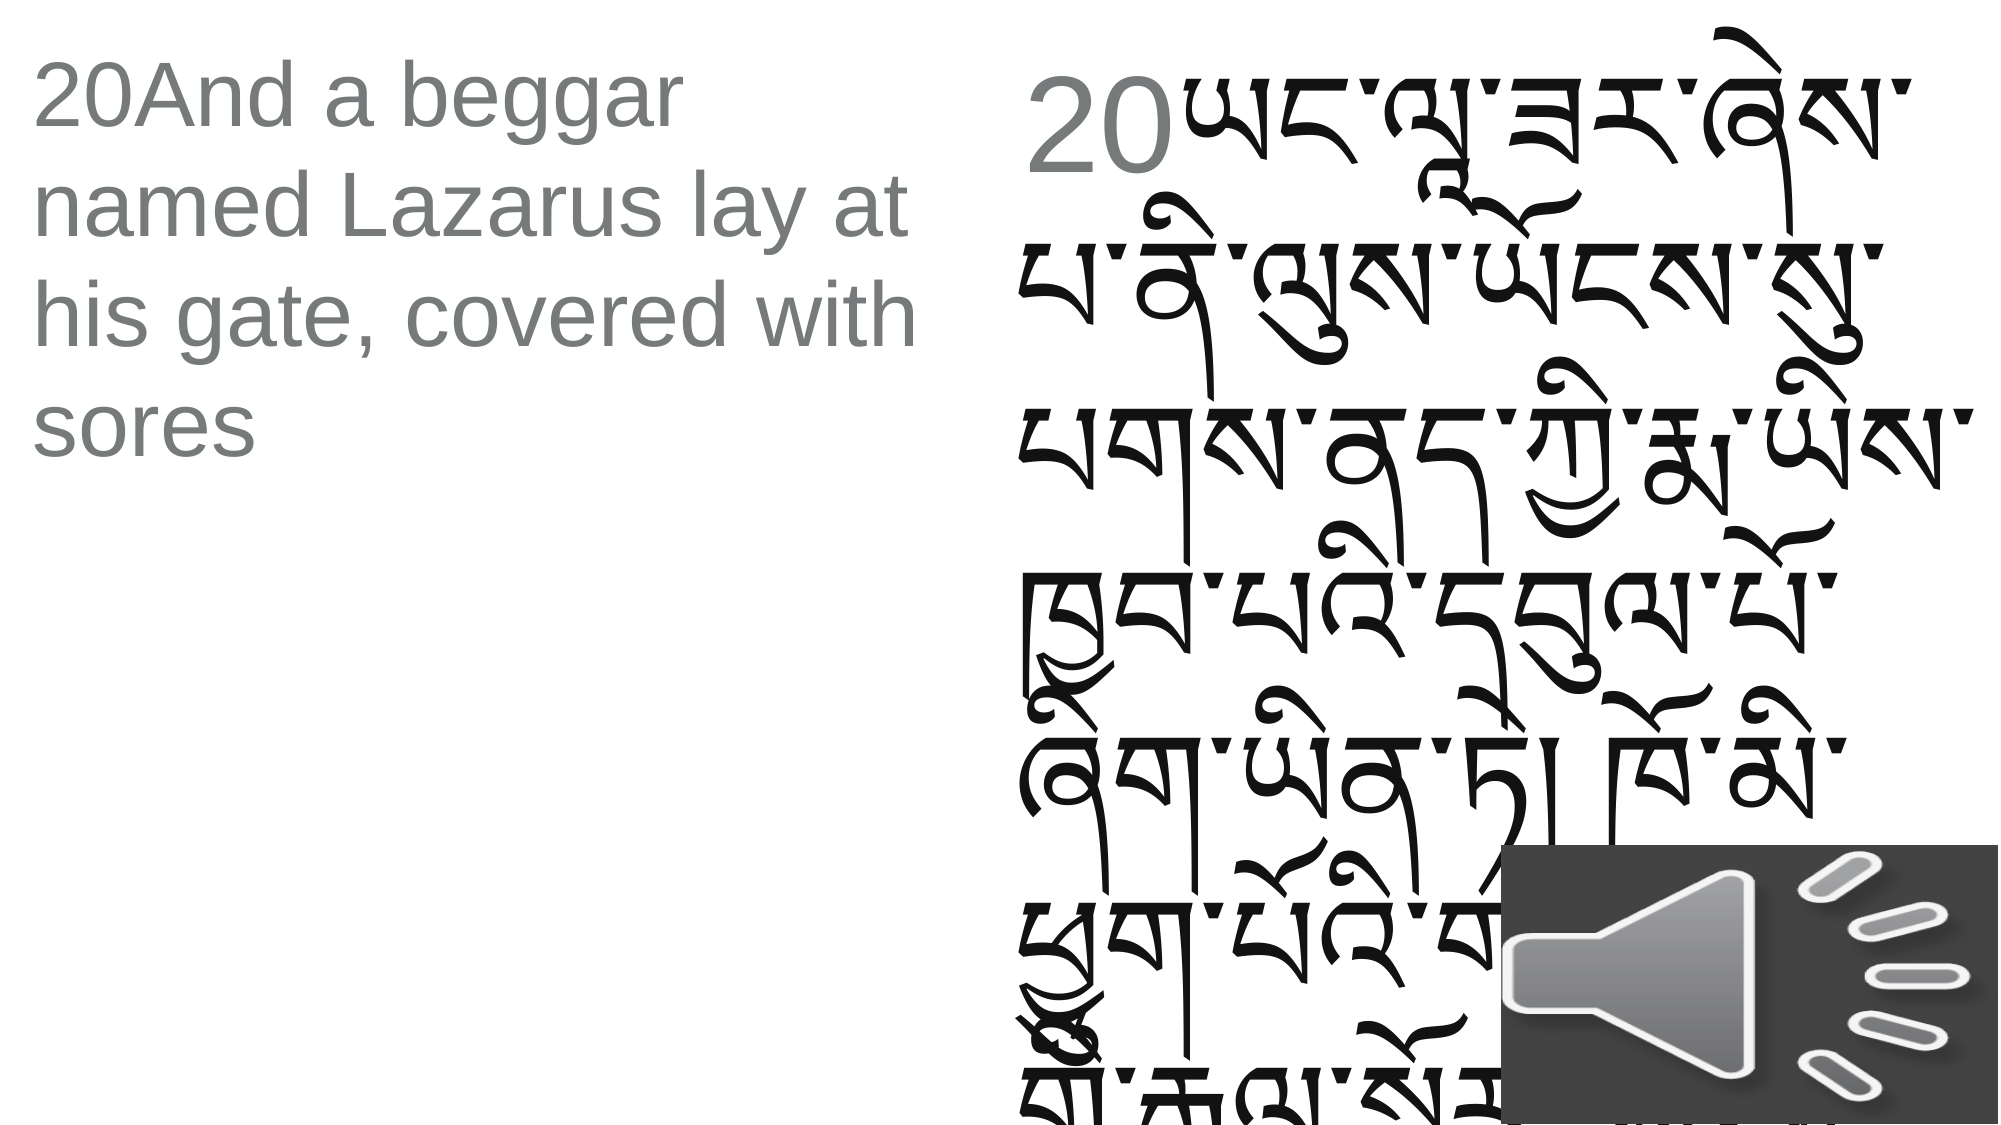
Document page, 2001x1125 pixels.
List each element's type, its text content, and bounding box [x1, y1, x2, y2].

text_box 20ཡང་ལཱ་ཟར་ཞེས་པ་ནི་ལུས་ཡོངས་སུ་པགས་ནད་ཀྱི་རྨ་ཡིས་ཁྱབ་པའི་དབུལ་པོ་ཞིག་ཡིན་ཏེ། ཁོ་མི་ཕྱུག་པོའི་གནས་ཁང་གི་རྒྱལ་སྒོར་བཞག་ཡོད། [999, 27, 2000, 1104]
picture [1500, 843, 2000, 1125]
text_box 20And a beggar named Lazarus lay at his gate, covered with sores [18, 27, 973, 1104]
